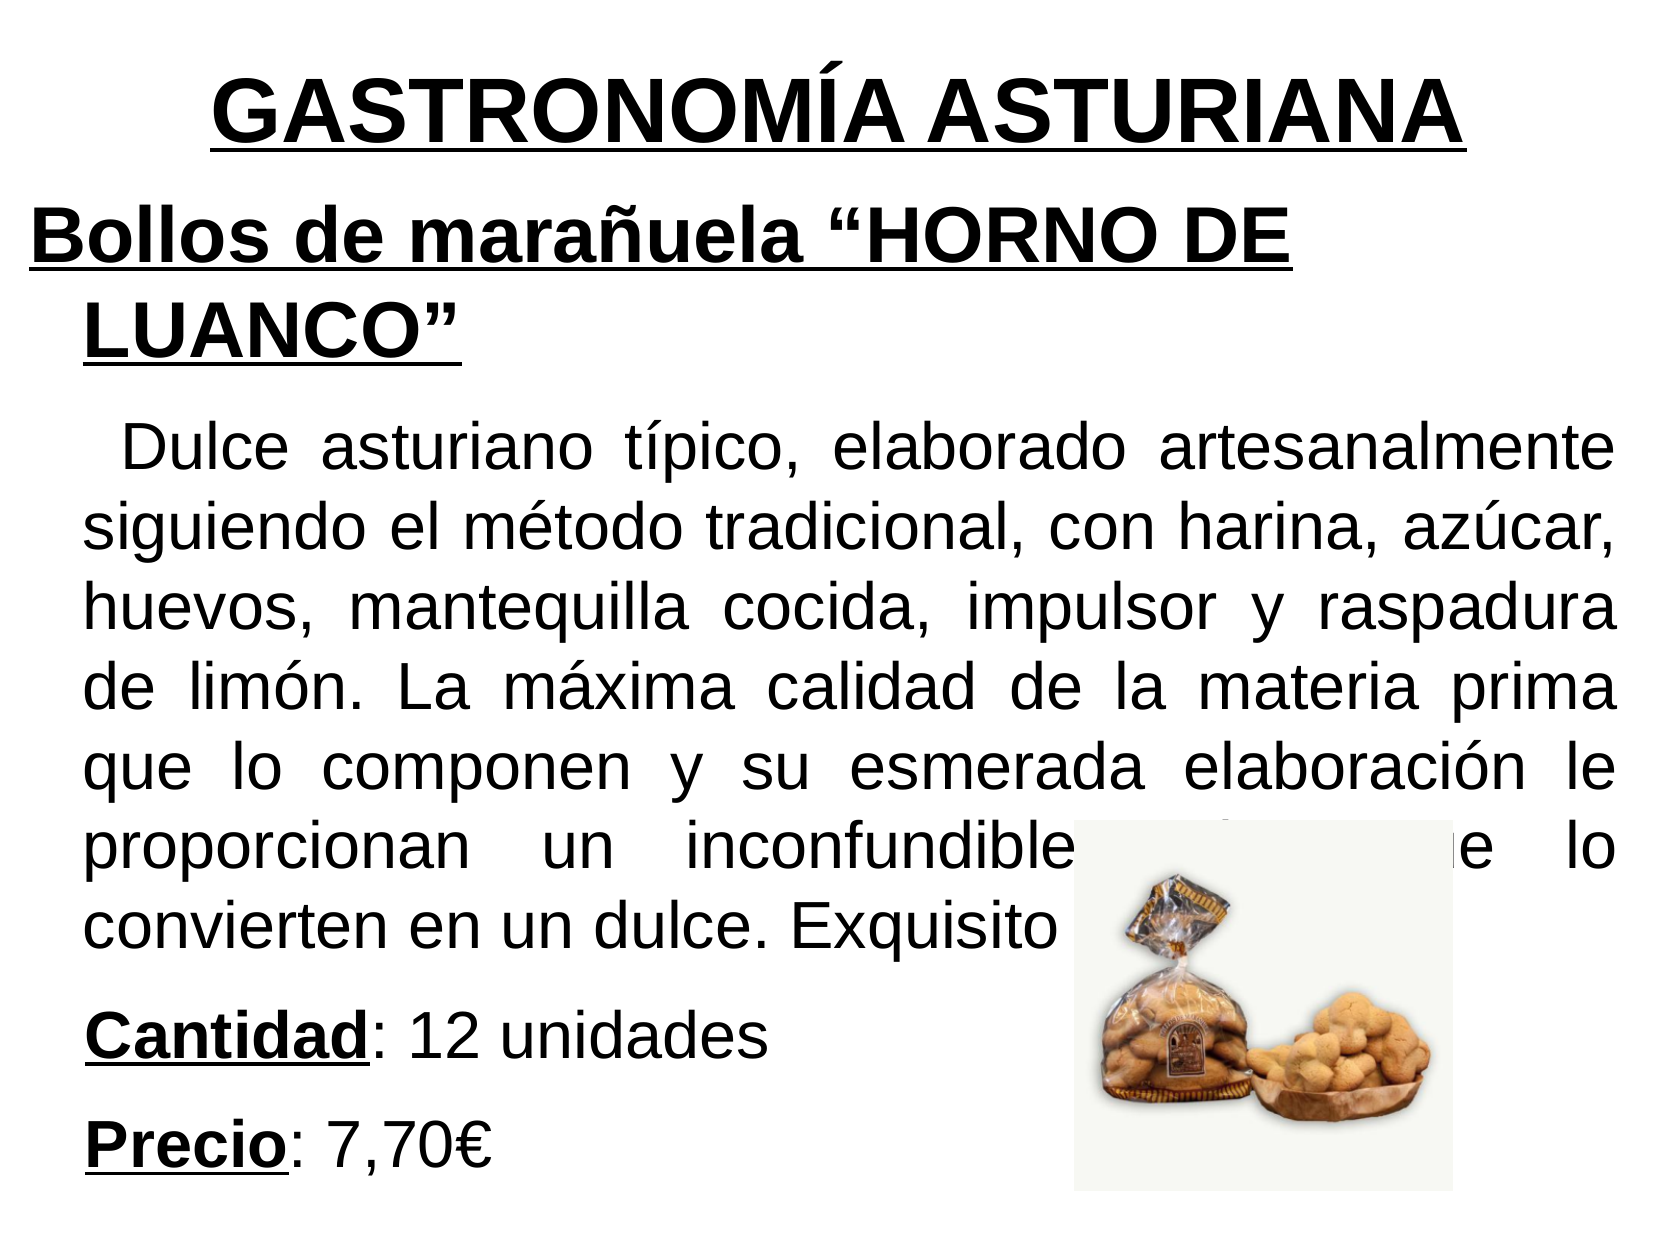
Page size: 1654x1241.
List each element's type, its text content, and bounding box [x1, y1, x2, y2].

text_box GASTRONOMÍA ASTURIANA [94, 2, 1583, 210]
list Bollos de marañuela “HORNO DE LUANCO” Dulce asturiano típico, elaborado artesanalmente siguiendo el método tradicional, con harina, azúcar, huevos, mantequilla cocida, impulsor y raspadura de limón. La máxima calidad de la materia prima que lo componen y su esmerada elaboración le proporcionan un inconfundible sabor que lo convierten en un dulce. Exquisito al paladar. Cantidad: 12 unidades Precio: 7,70€ [11, 183, 1619, 903]
picture [1074, 820, 1453, 1191]
